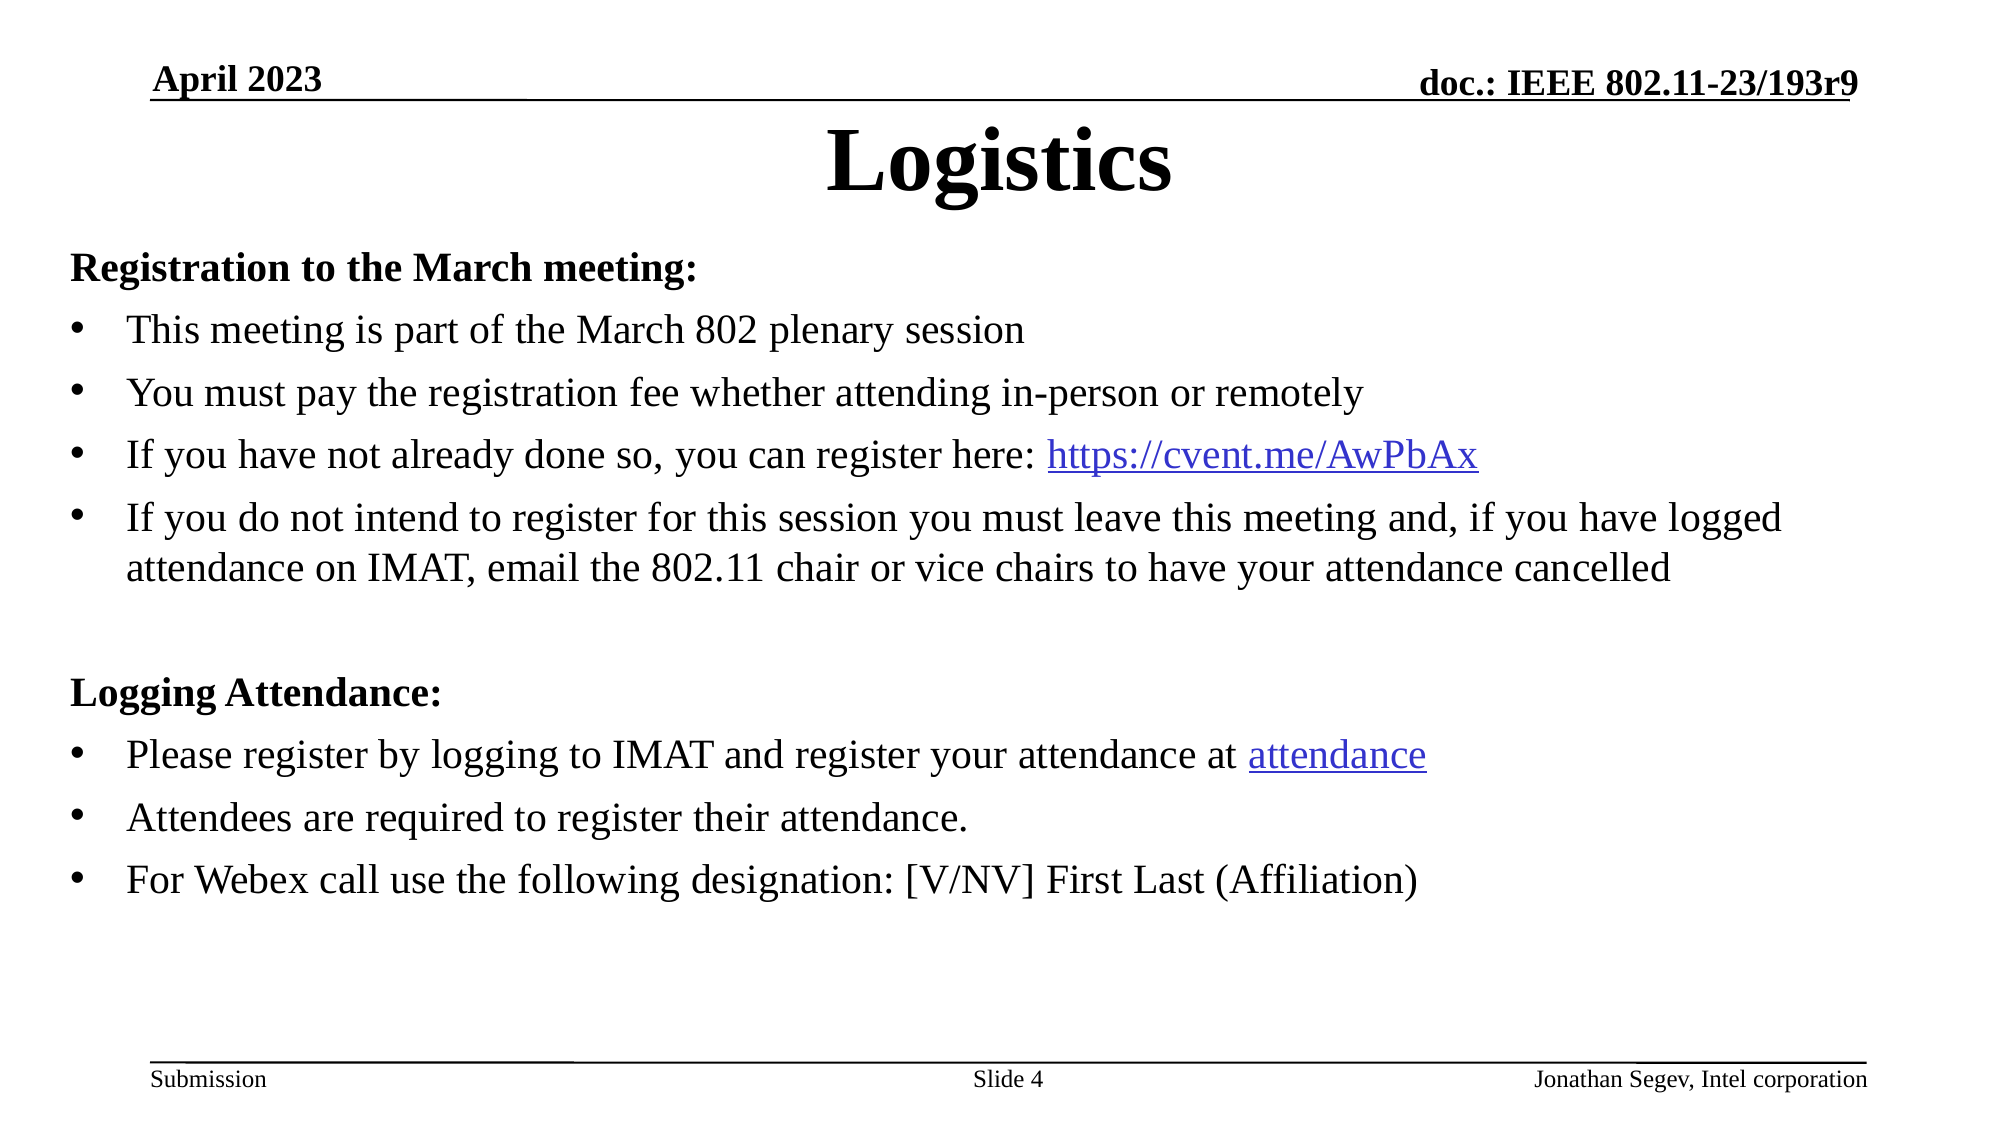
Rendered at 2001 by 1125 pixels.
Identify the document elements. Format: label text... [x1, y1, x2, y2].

title Logistics [42, 112, 1958, 196]
list Registration to the March meeting: This meeting is part of the March 802 plenary session You must pay the registration fee whether attending in-person or remotely If you have not already done so, you can register here: https://cvent.me/AwPbAx If you do not intend to register for this session you must leave this meeting and, if you have logged attendance on IMAT, email the 802.11 chair or vice chairs to have your attendance cancelled Logging Attendance: Please register by logging to IMAT and register your attendance at attendance Attendees are required to register their attendance. For Webex call use the following designation: [V/NV] First Last (Affiliation) [54, 231, 1958, 967]
footer Jonathan Segev, Intel corporation [1171, 1061, 1869, 1093]
slide_number Slide 4 [950, 1061, 1067, 1123]
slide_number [152, 54, 563, 100]
